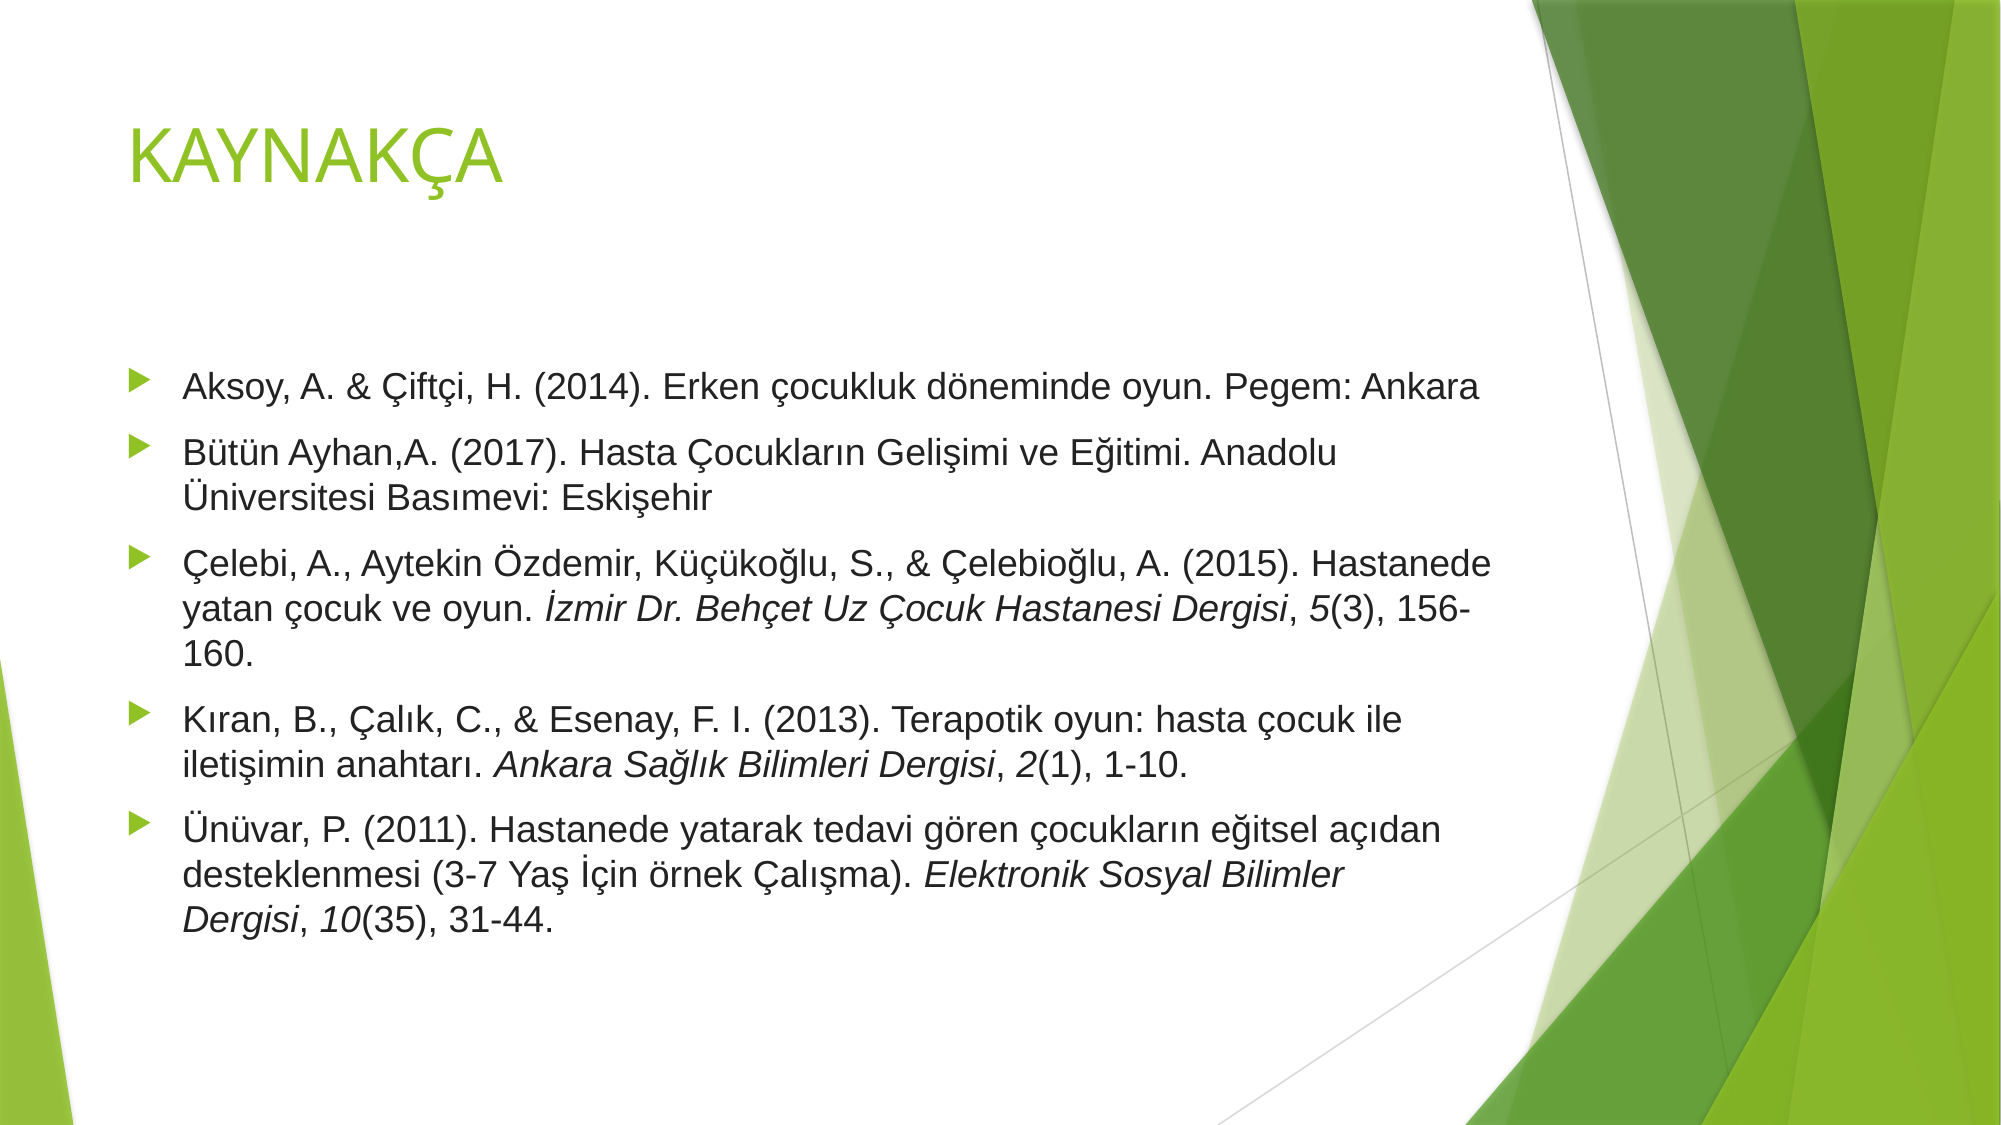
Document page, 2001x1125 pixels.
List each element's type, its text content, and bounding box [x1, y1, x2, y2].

title KAYNAKÇA [111, 99, 1522, 317]
list Aksoy, A. & Çiftçi, H. (2014). Erken çocukluk döneminde oyun. Pegem: Ankara Bütün Ayhan,A. (2017). Hasta Çocukların Gelişimi ve Eğitimi. Anadolu Üniversitesi Basımevi: Eskişehir Çelebi, A., Aytekin Özdemir, Küçükoğlu, S., & Çelebioğlu, A. (2015). Hastanede yatan çocuk ve oyun. İzmir Dr. Behçet Uz Çocuk Hastanesi Dergisi, 5(3), 156-160. Kıran, B., Çalık, C., & Esenay, F. I. (2013). Terapotik oyun: hasta çocuk ile iletişimin anahtarı. Ankara Sağlık Bilimleri Dergisi, 2(1), 1-10. Ünüvar, P. (2011). Hastanede yatarak tedavi gören çocukların eğitsel açıdan desteklenmesi (3-7 Yaş İçin örnek Çalışma). Elektronik Sosyal Bilimler Dergisi, 10(35), 31-44. [111, 354, 1522, 992]
